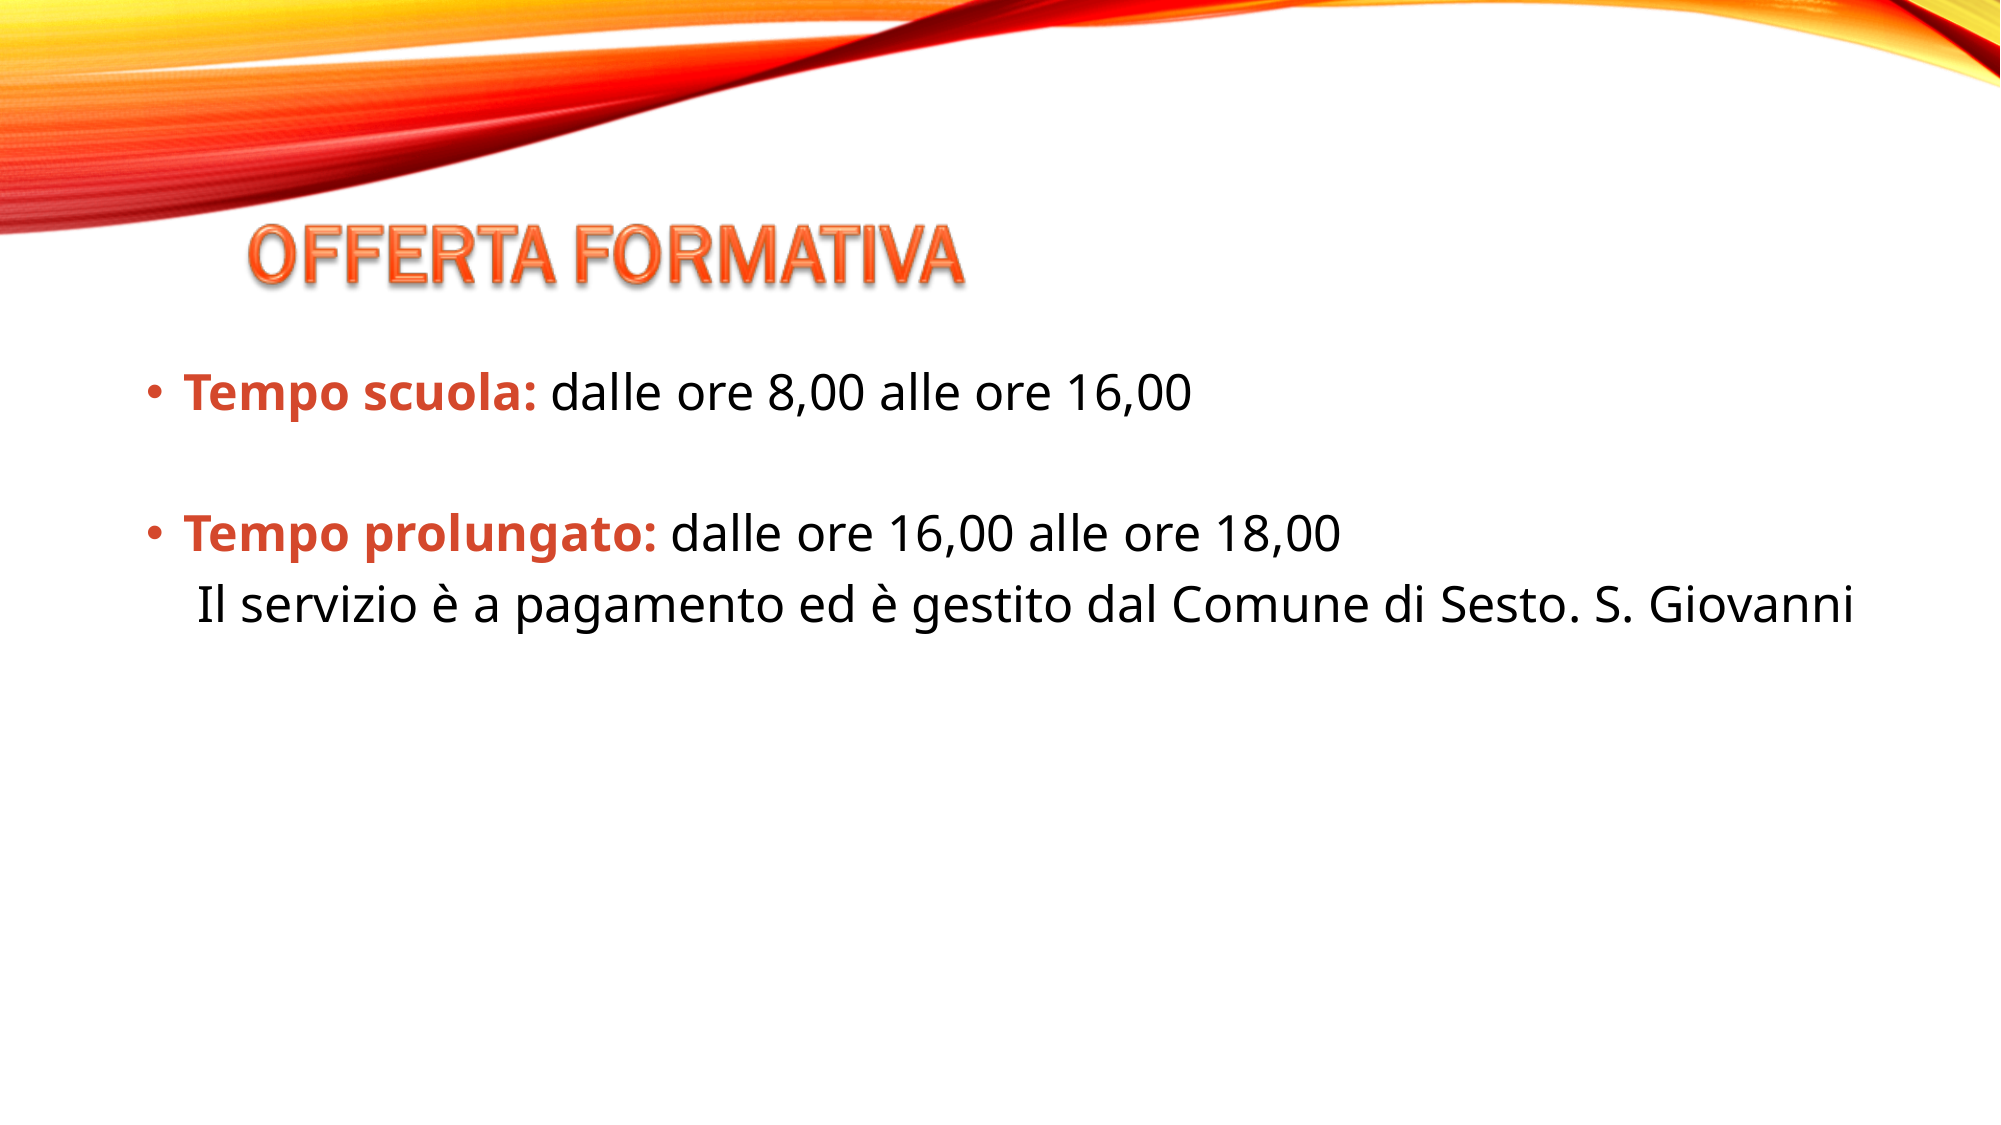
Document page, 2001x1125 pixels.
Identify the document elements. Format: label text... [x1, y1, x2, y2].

picture [0, 0, 2000, 324]
list Tempo scuola: dalle ore 8,00 alle ore 16,00 Tempo prolungato: dalle ore 16,00 alle ore 18,00 Il servizio è a pagamento ed è gestito dal Comune di Sesto. S. Giovanni [112, 360, 1888, 1021]
